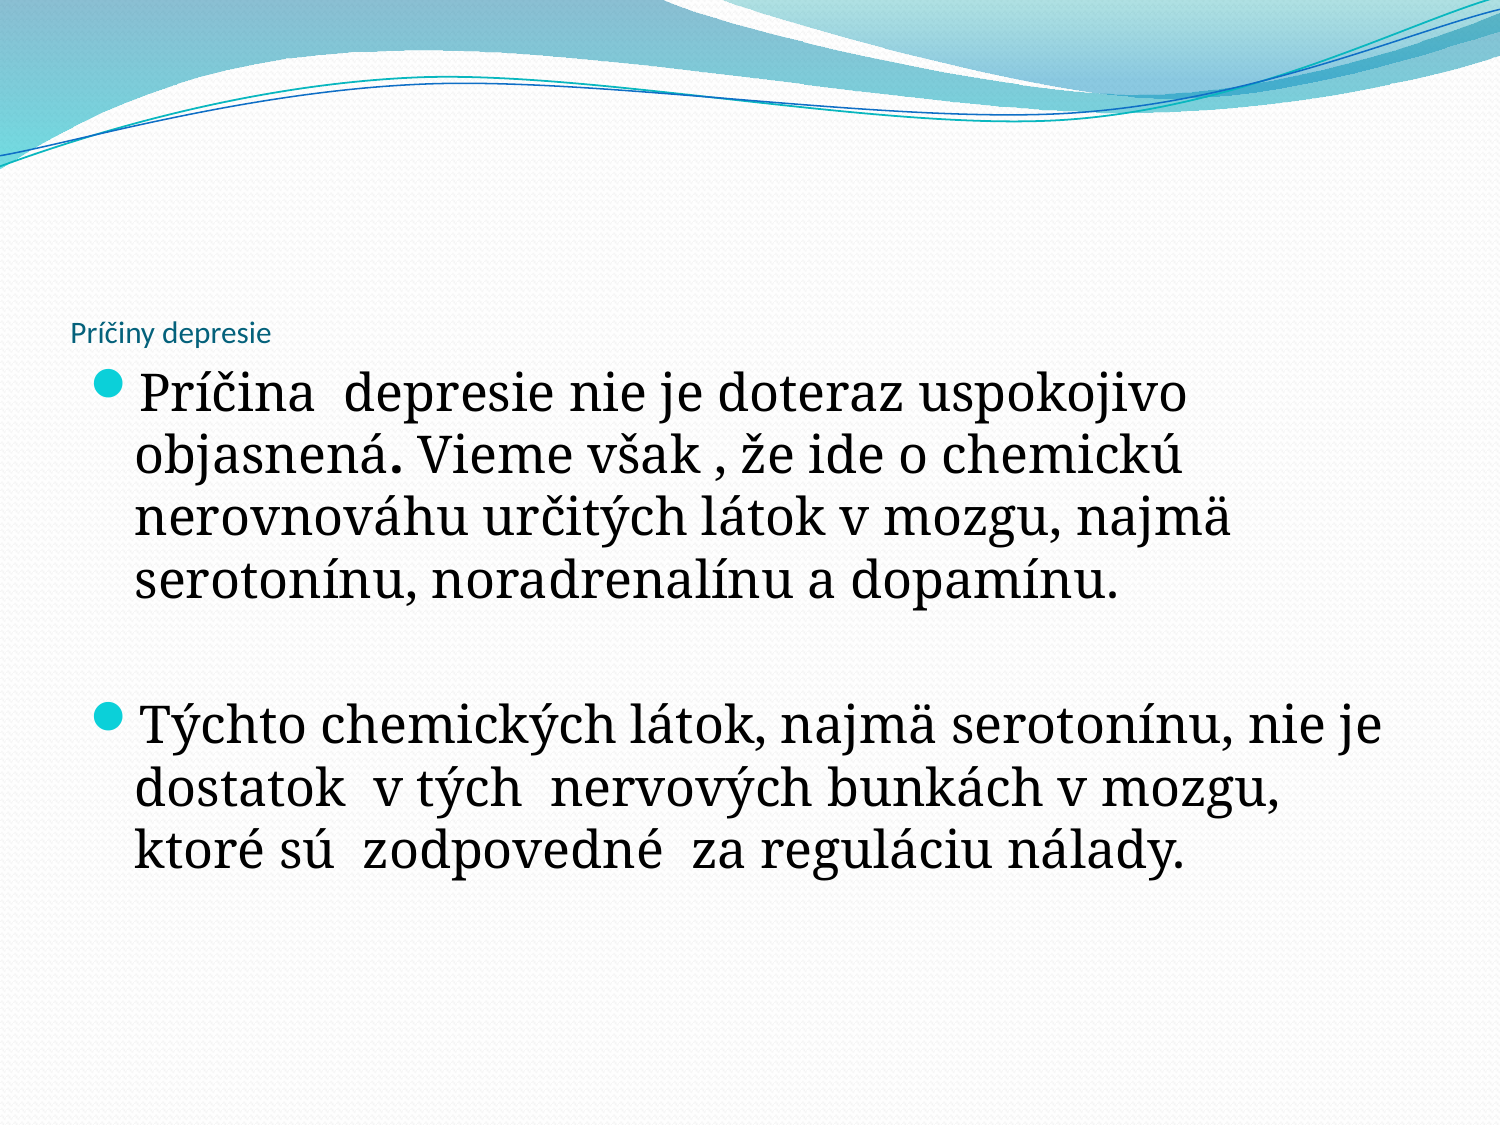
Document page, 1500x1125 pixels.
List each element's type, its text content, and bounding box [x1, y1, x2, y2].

title Príčiny depresie [70, 152, 1421, 387]
list Príčina depresie nie je doteraz uspokojivo objasnená. Vieme však , že ide o chemickú nerovnováhu určitých látok v mozgu, najmä serotonínu, noradrenalínu a dopamínu. Týchto chemických látok, najmä serotonínu, nie je dostatok v tých nervových bunkách v mozgu, ktoré sú zodpovedné za reguláciu nálady. [75, 351, 1425, 1038]
